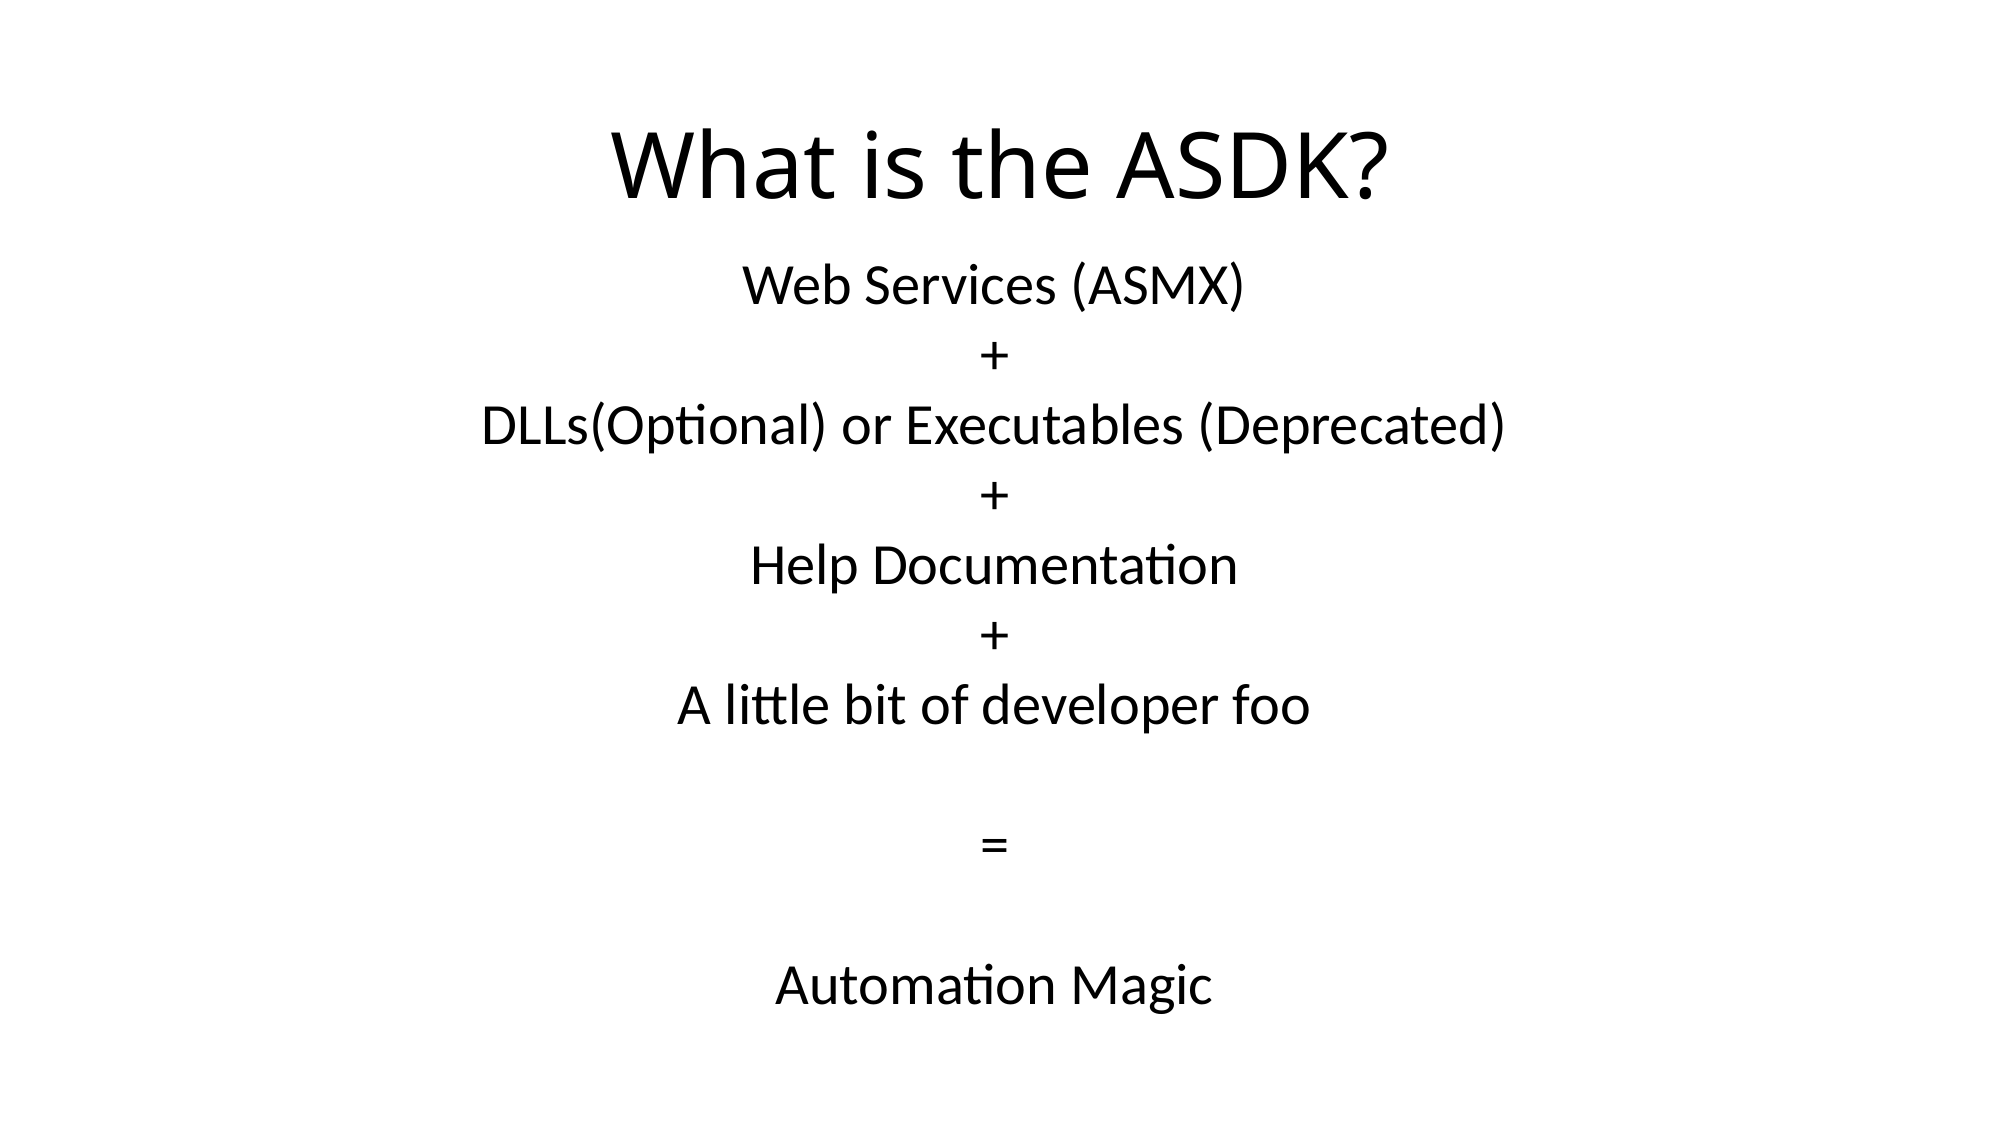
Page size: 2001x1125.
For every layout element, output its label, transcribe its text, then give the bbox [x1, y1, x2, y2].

title What is the ASDK? [137, 59, 1863, 239]
text_box Web Services (ASMX) + DLLs(Optional) or Executables (Deprecated) + Help Documentation + A little bit of developer foo = Automation Magic [95, 239, 1894, 1024]
